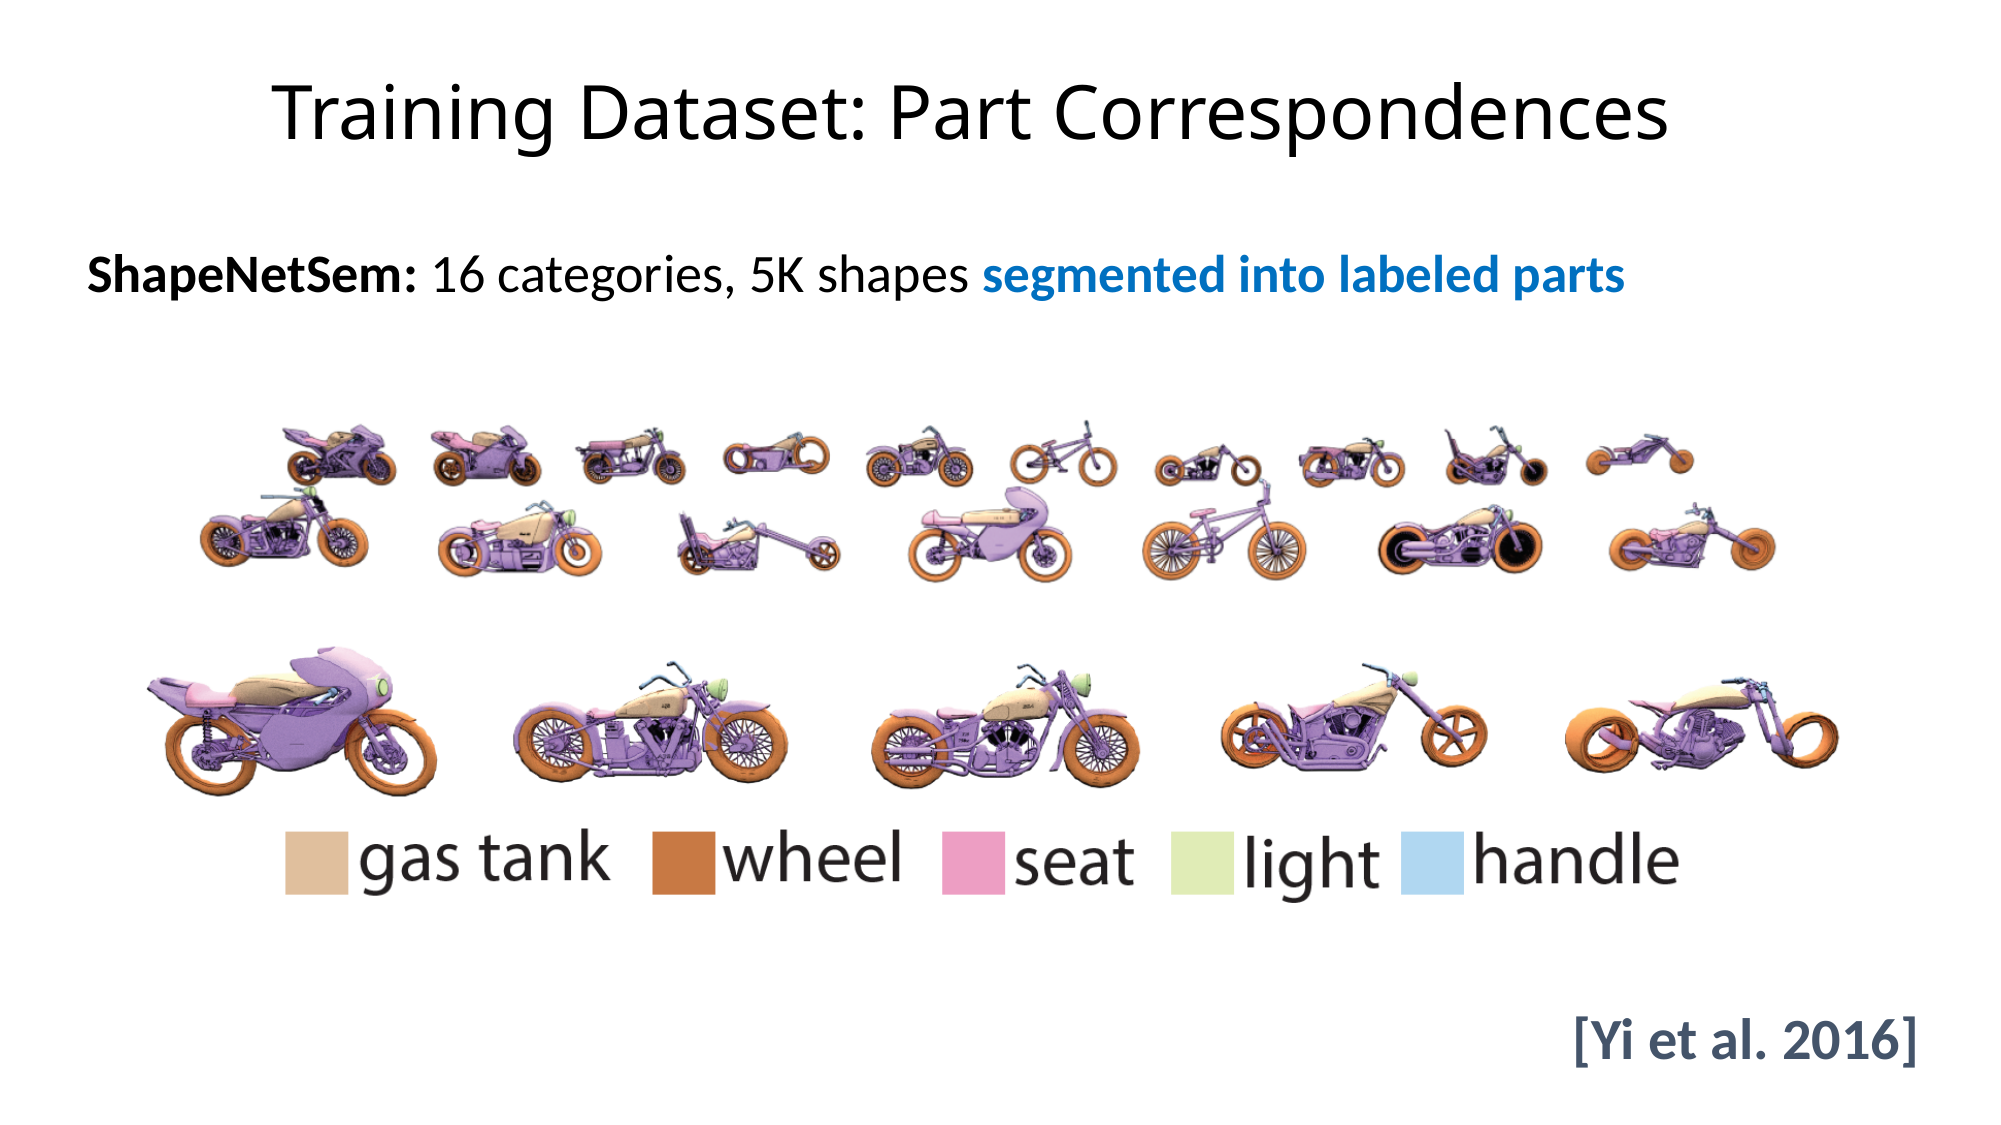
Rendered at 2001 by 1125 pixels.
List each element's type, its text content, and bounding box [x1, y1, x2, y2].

text_box [Yi et al. 2016] [1491, 994, 2000, 1079]
title Training Dataset: Part Correspondences [256, 21, 1757, 209]
list ShapeNetSem: 16 categories, 5K shapes segmented into labeled parts [72, 237, 1954, 1066]
picture [138, 379, 1862, 905]
